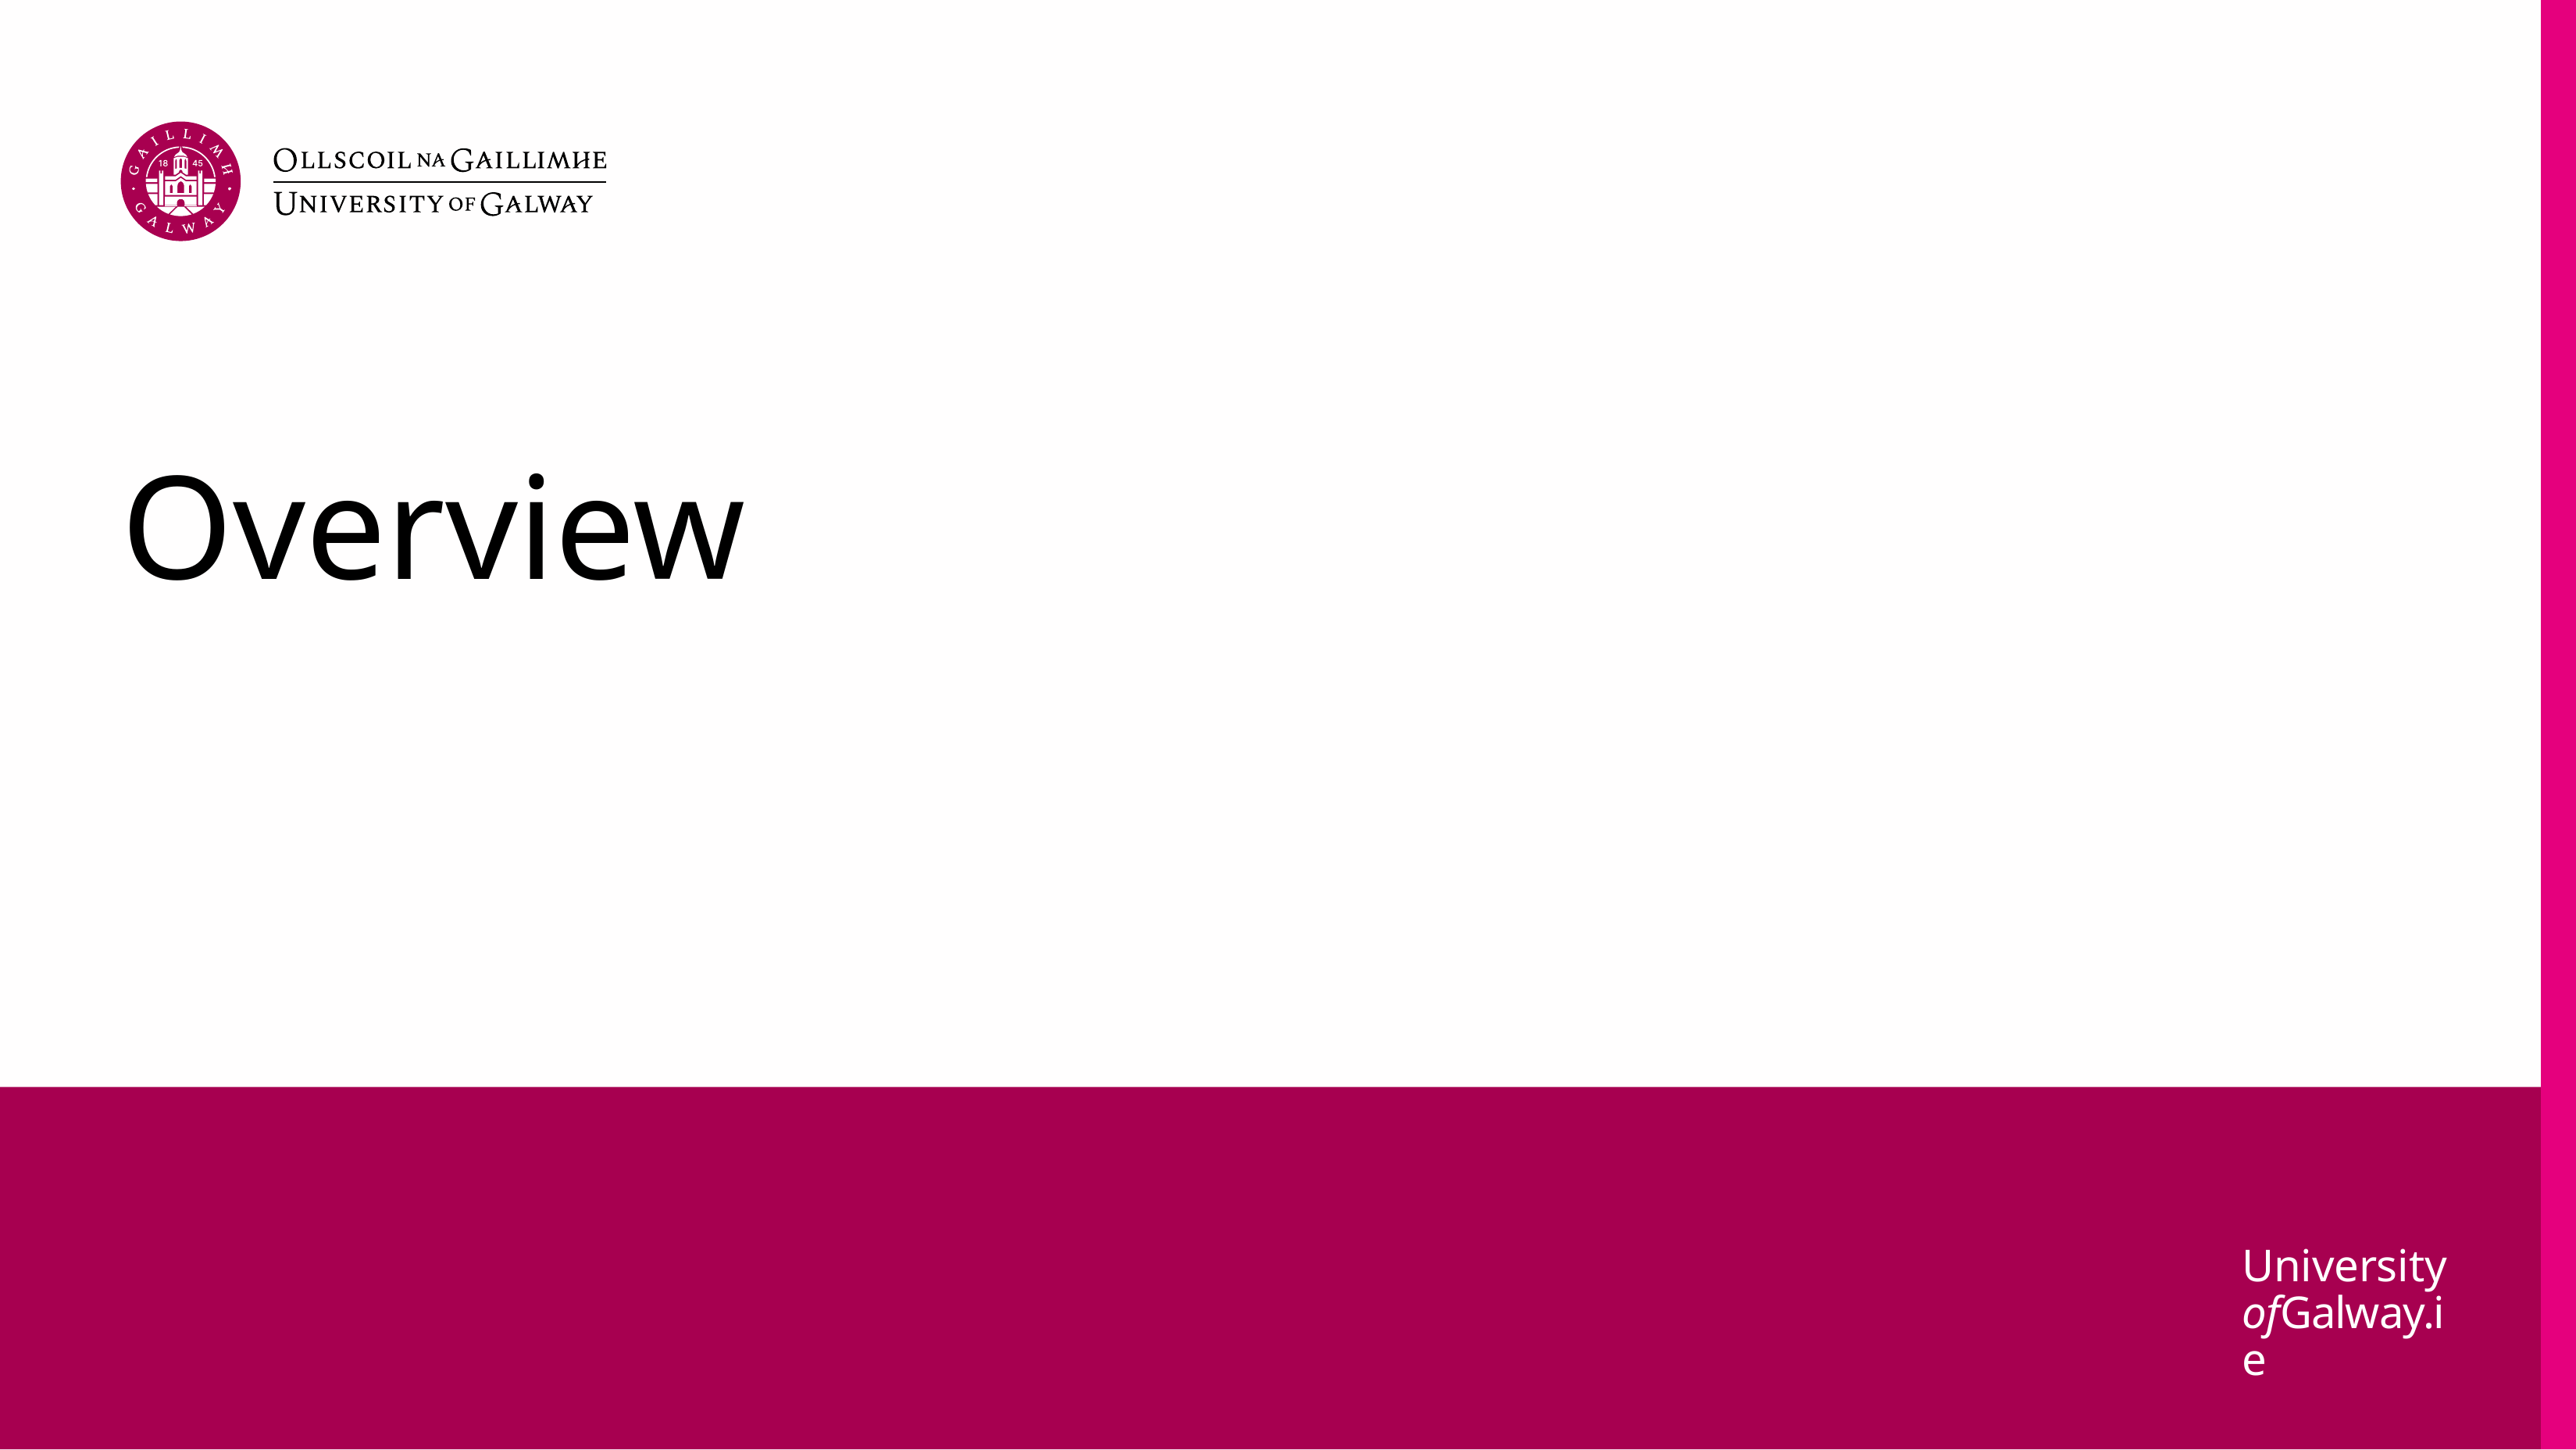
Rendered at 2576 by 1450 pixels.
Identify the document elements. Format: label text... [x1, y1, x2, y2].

title Overview [109, 430, 1052, 914]
